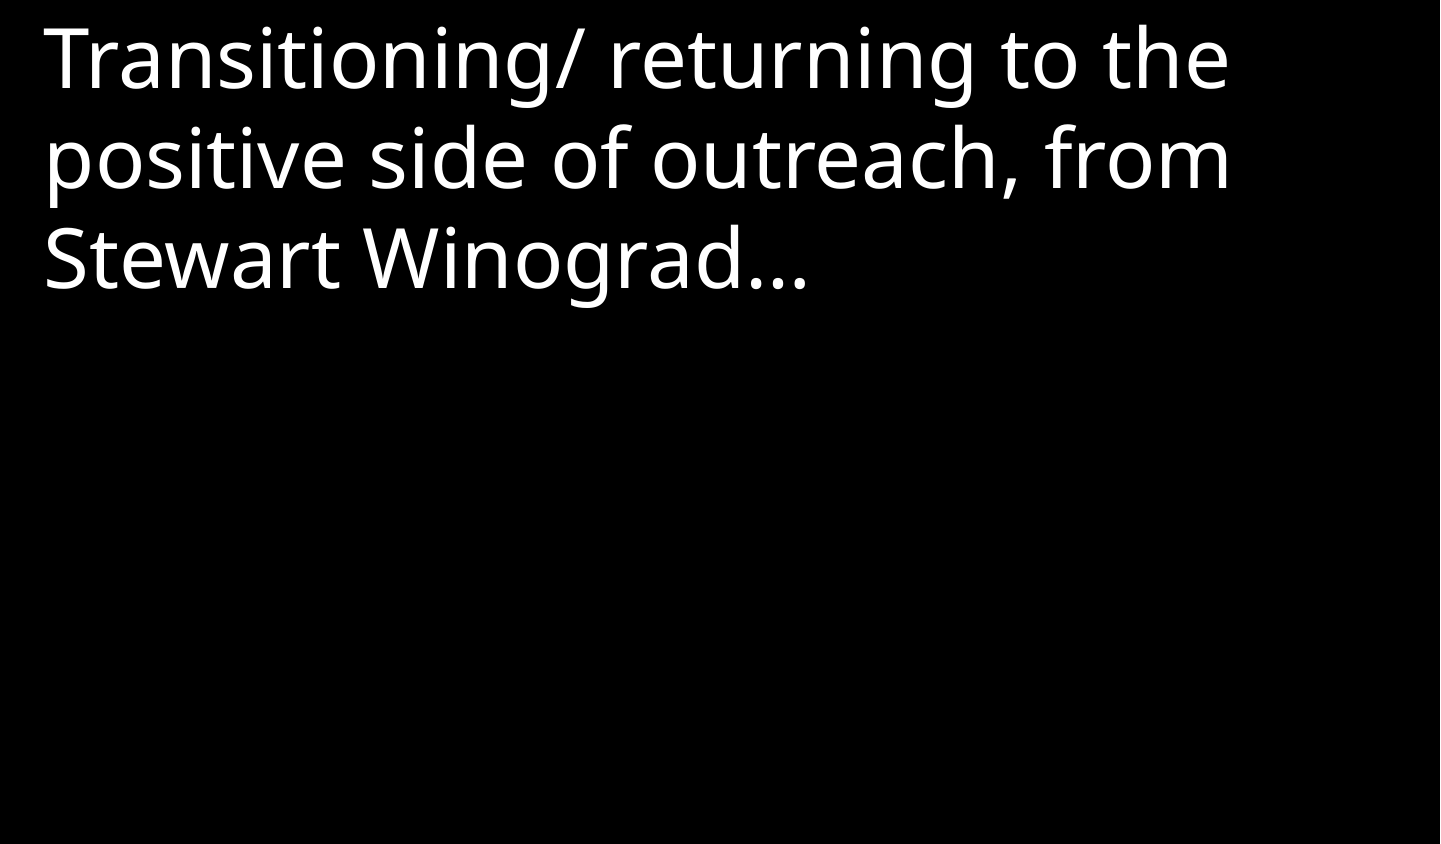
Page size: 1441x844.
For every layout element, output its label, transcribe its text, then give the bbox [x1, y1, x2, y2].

subtitle Transitioning/ returning to the positive side of outreach, from Stewart Winograd… [32, 0, 1408, 844]
